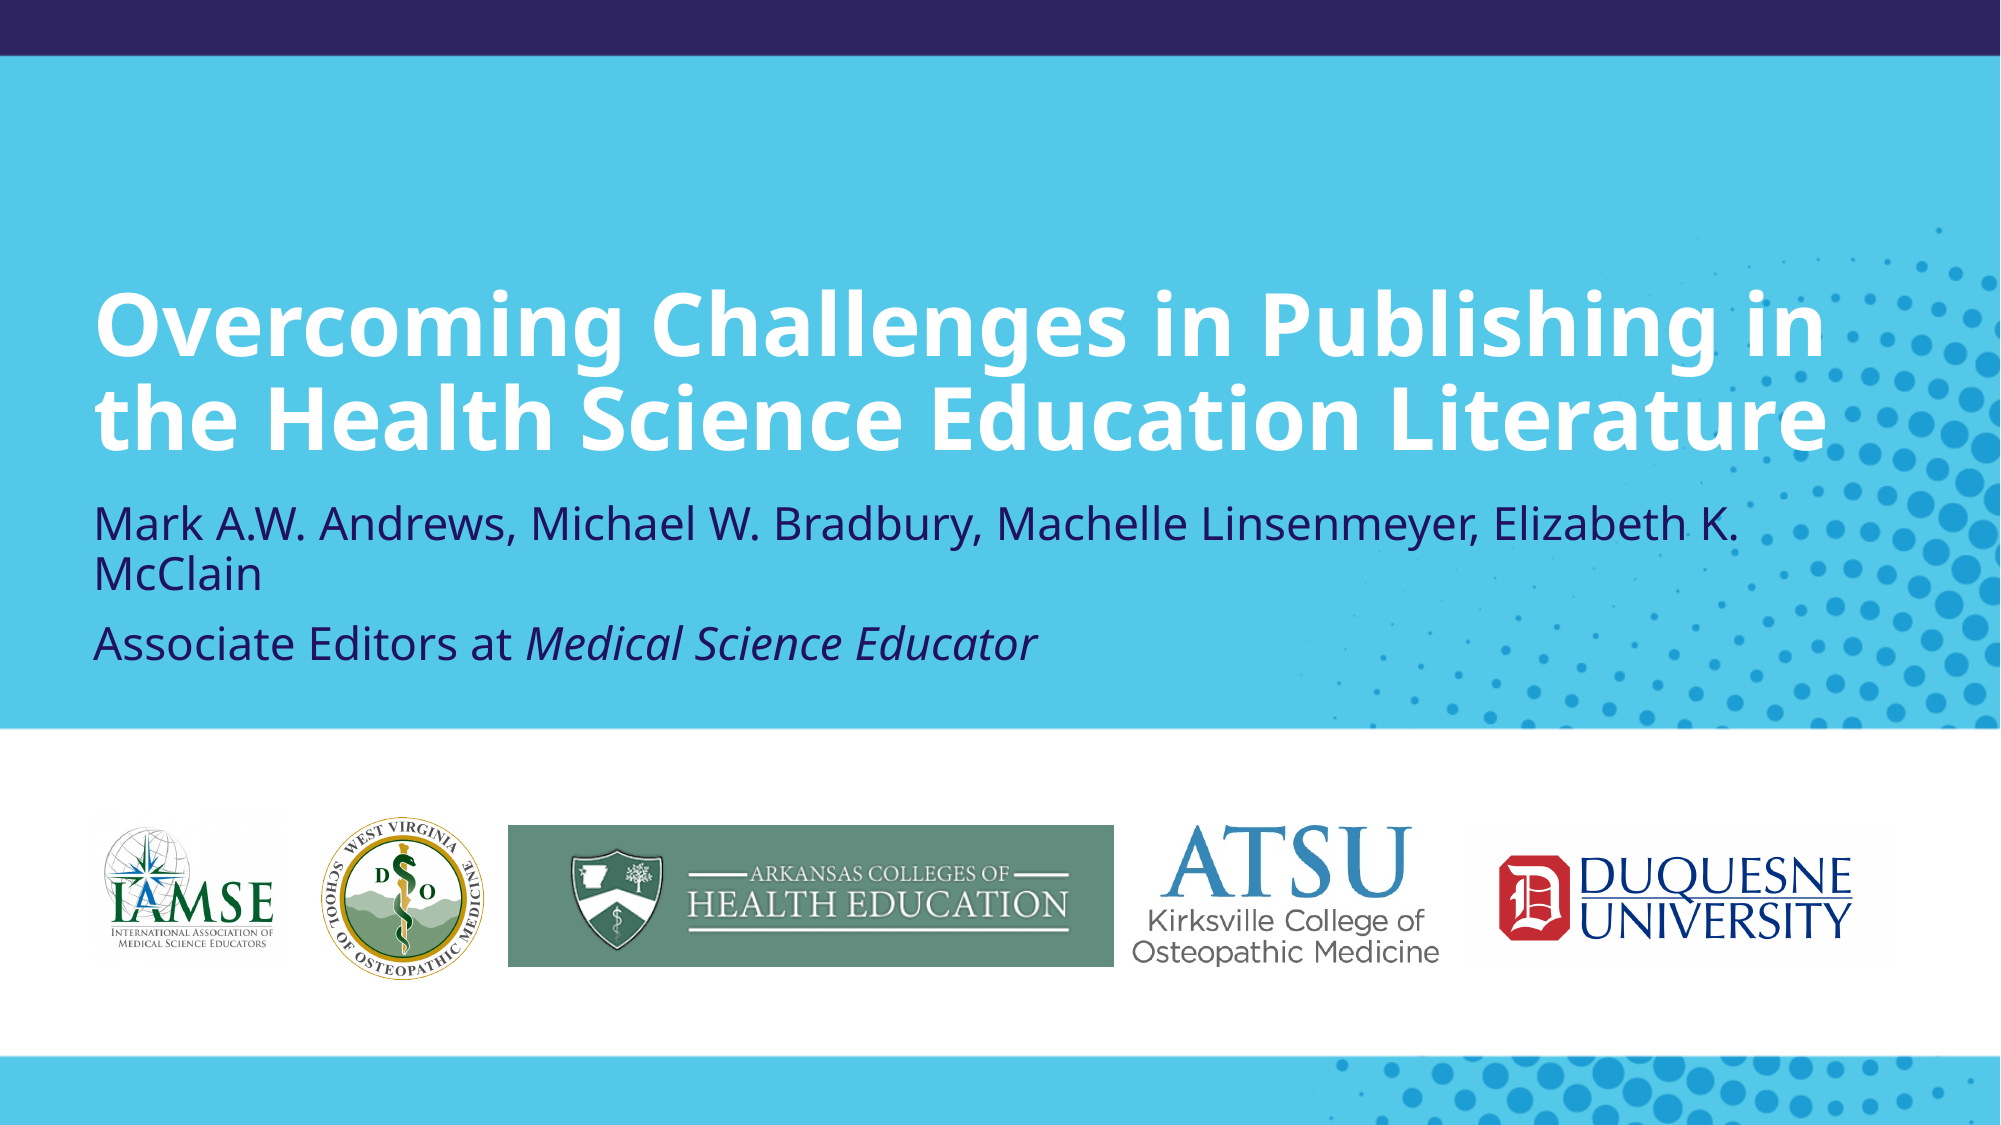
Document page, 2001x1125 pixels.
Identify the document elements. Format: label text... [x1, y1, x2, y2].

title Overcoming Challenges in Publishing in the Health Science Education Literature [78, 84, 1922, 478]
picture [0, 0, 2001, 1125]
list Mark A.W. Andrews, Michael W. Bradbury, Machelle Linsenmeyer, Elizabeth K. McClain Associate Editors at Medical Science Educator [78, 493, 1922, 720]
